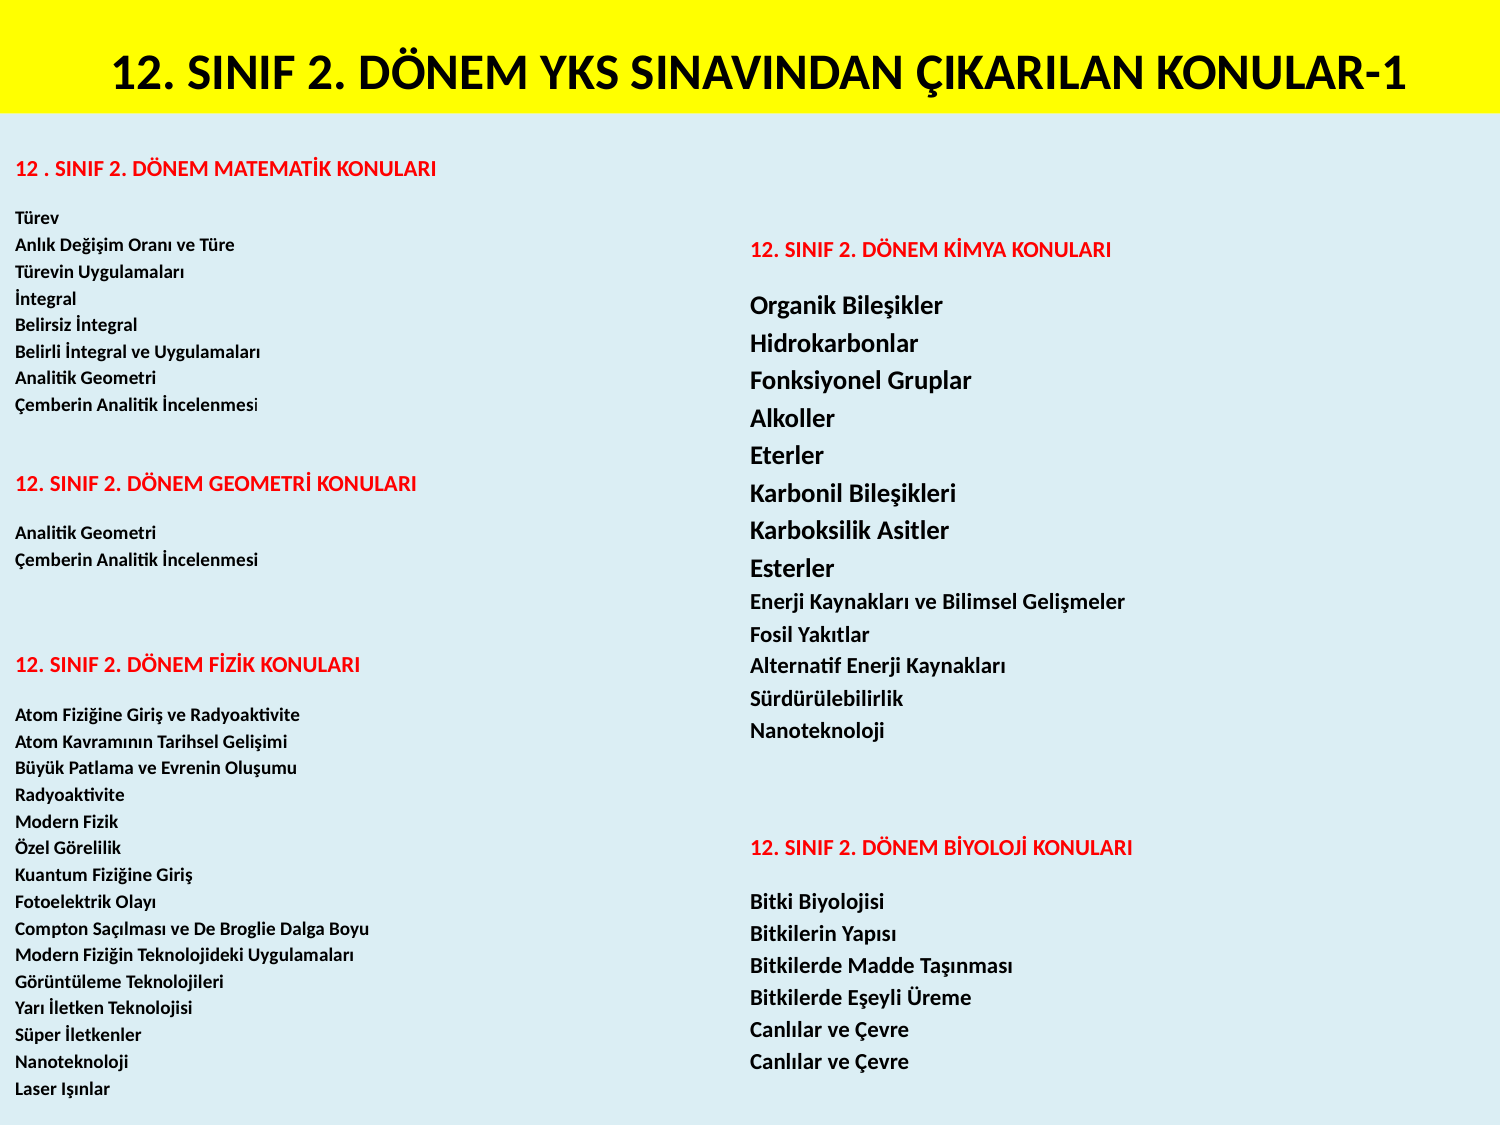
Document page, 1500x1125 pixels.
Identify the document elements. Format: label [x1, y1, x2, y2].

list [0, 114, 1500, 1125]
title [0, 0, 1500, 113]
